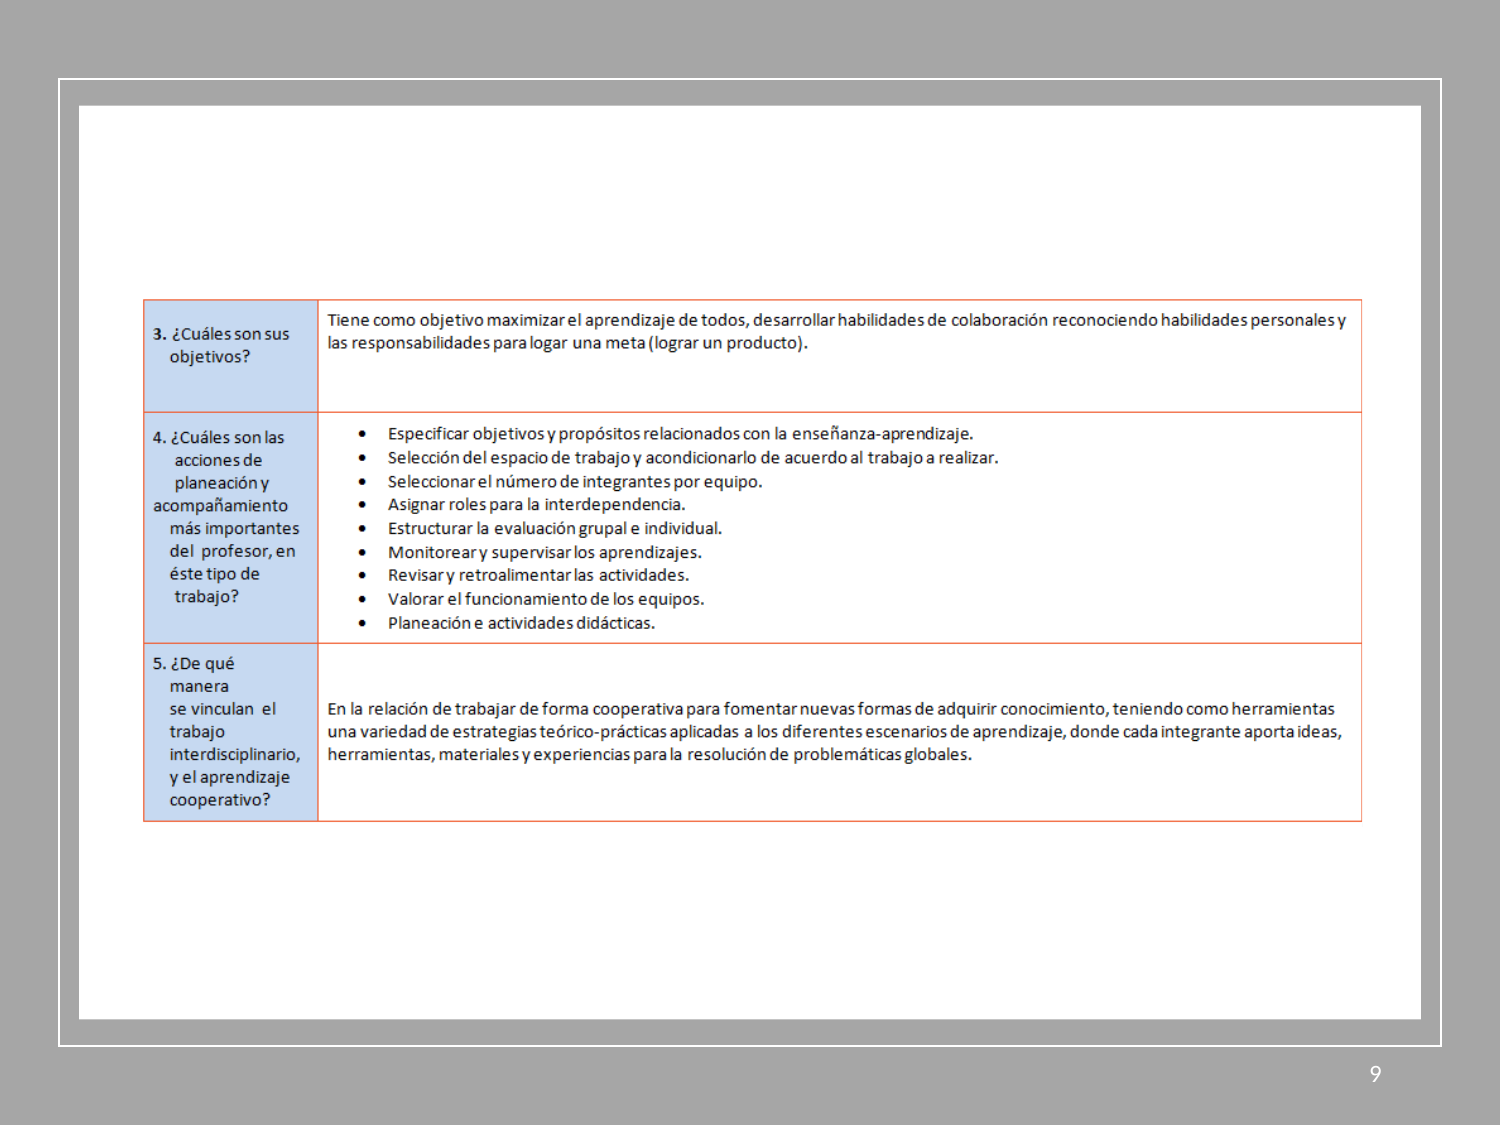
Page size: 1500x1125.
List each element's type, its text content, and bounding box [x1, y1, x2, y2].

text_box [0, 0, 1500, 1125]
text_box [78, 104, 1422, 1020]
slide_number 9 [1059, 1042, 1397, 1103]
text_box [58, 78, 1442, 1047]
picture [137, 297, 1363, 827]
